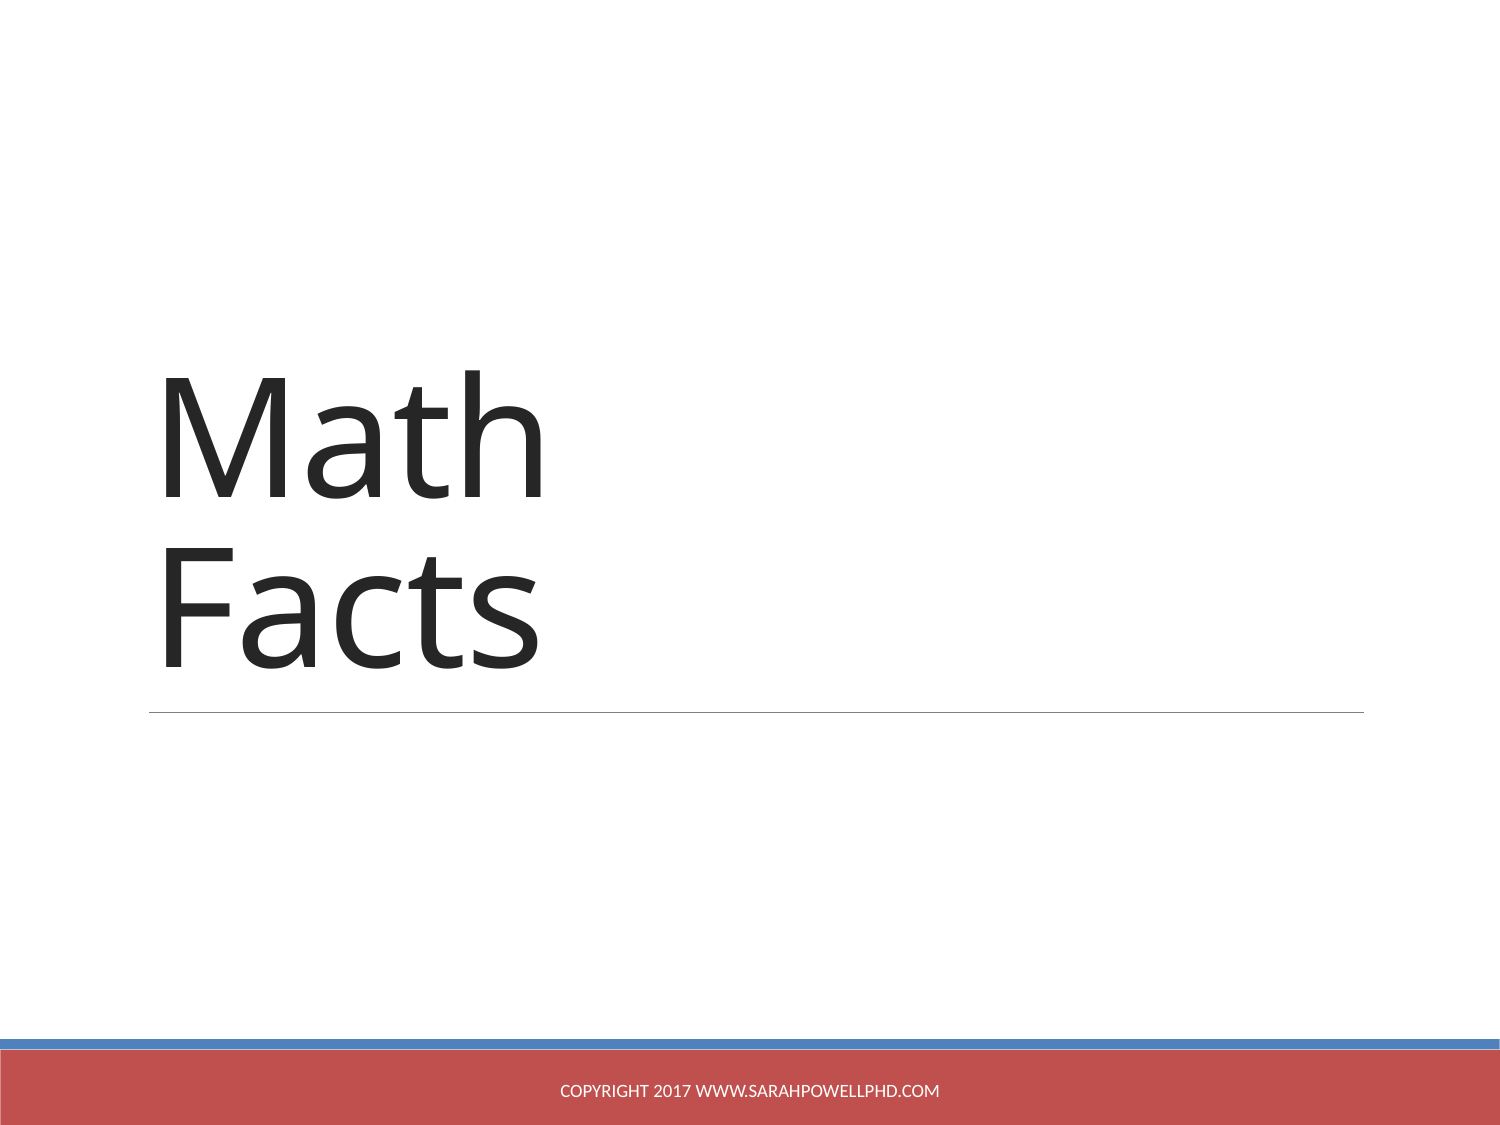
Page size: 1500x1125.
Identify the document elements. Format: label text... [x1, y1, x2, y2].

title Math Facts [135, 124, 1373, 710]
footer Copyright 2017 www.sarahpowellphd.com [453, 1059, 1047, 1120]
